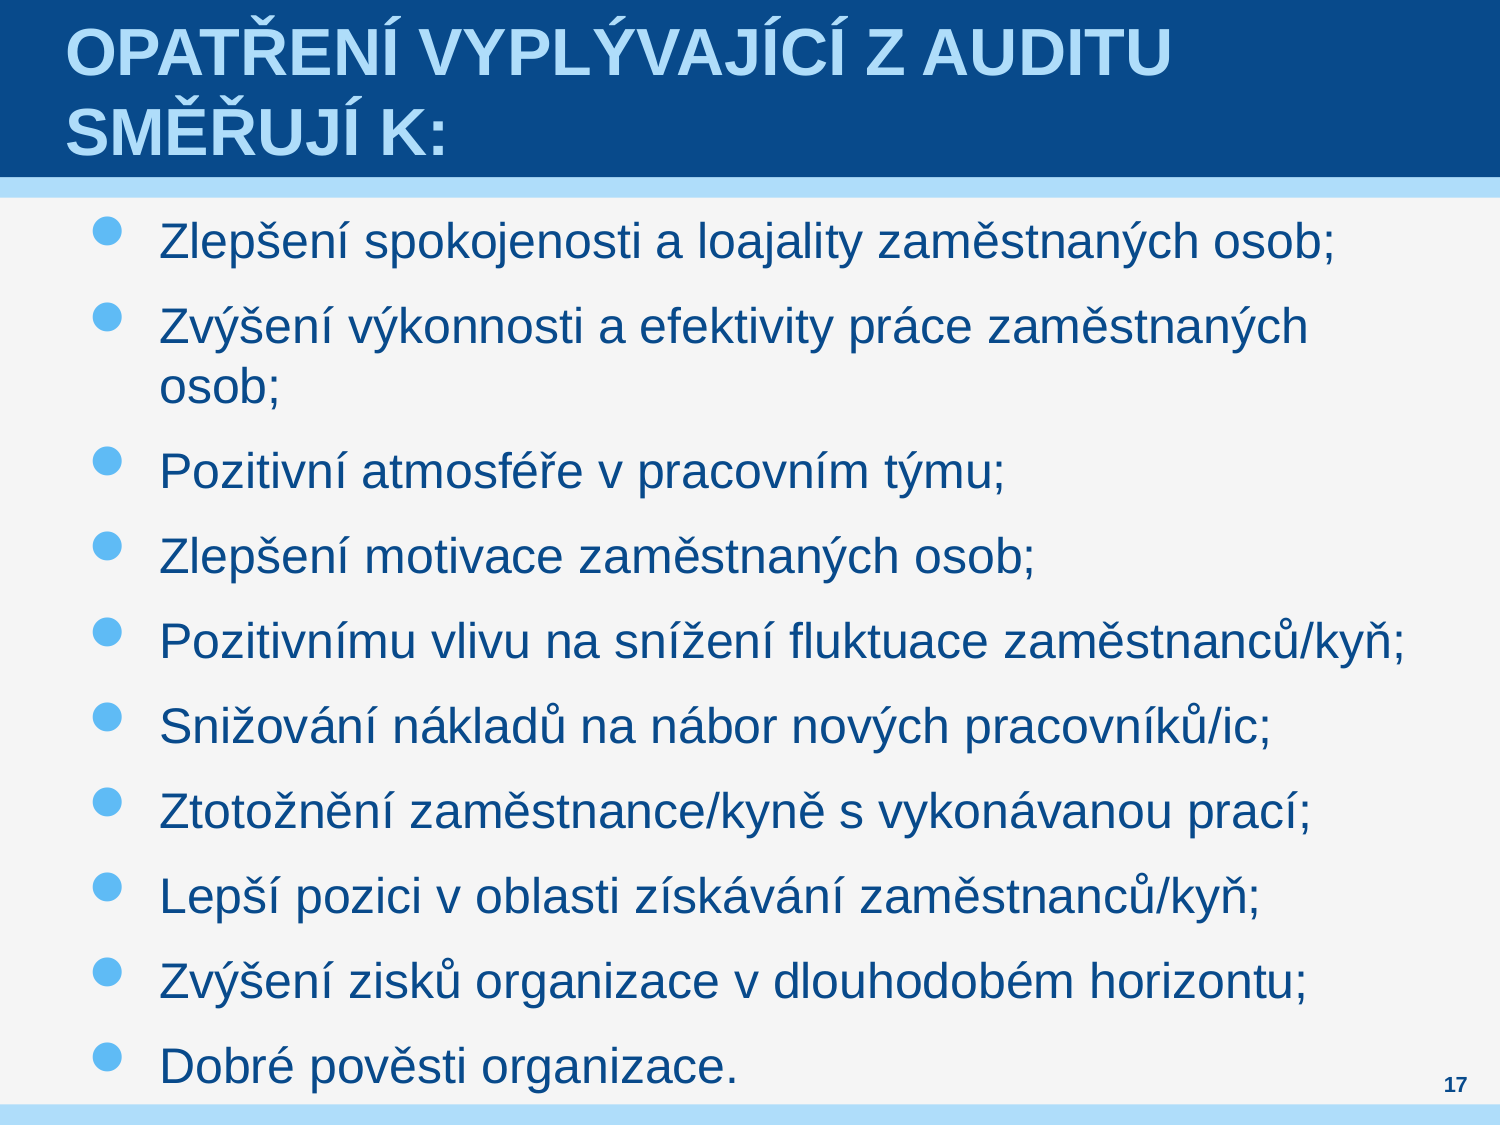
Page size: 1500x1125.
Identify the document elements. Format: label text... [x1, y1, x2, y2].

slide_number 17 [1417, 1068, 1495, 1099]
title Opatření vyplývající z auditu směřují k: [59, 0, 1441, 178]
list Zlepšení spokojenosti a loajality zaměstnaných osob; Zvýšení výkonnosti a efektivity práce zaměstnaných osob; Pozitivní atmosféře v pracovním týmu; Zlepšení motivace zaměstnaných osob; Pozitivnímu vlivu na snížení fluktuace zaměstnanců/kyň; Snižování nákladů na nábor nových pracovníků/ic; Ztotožnění zaměstnance/kyně s vykonávanou prací; Lepší pozici v oblasti získávání zaměstnanců/kyň; Zvýšení zisků organizace v dlouhodobém horizontu; Dobré pověsti organizace. [88, 208, 1412, 1094]
